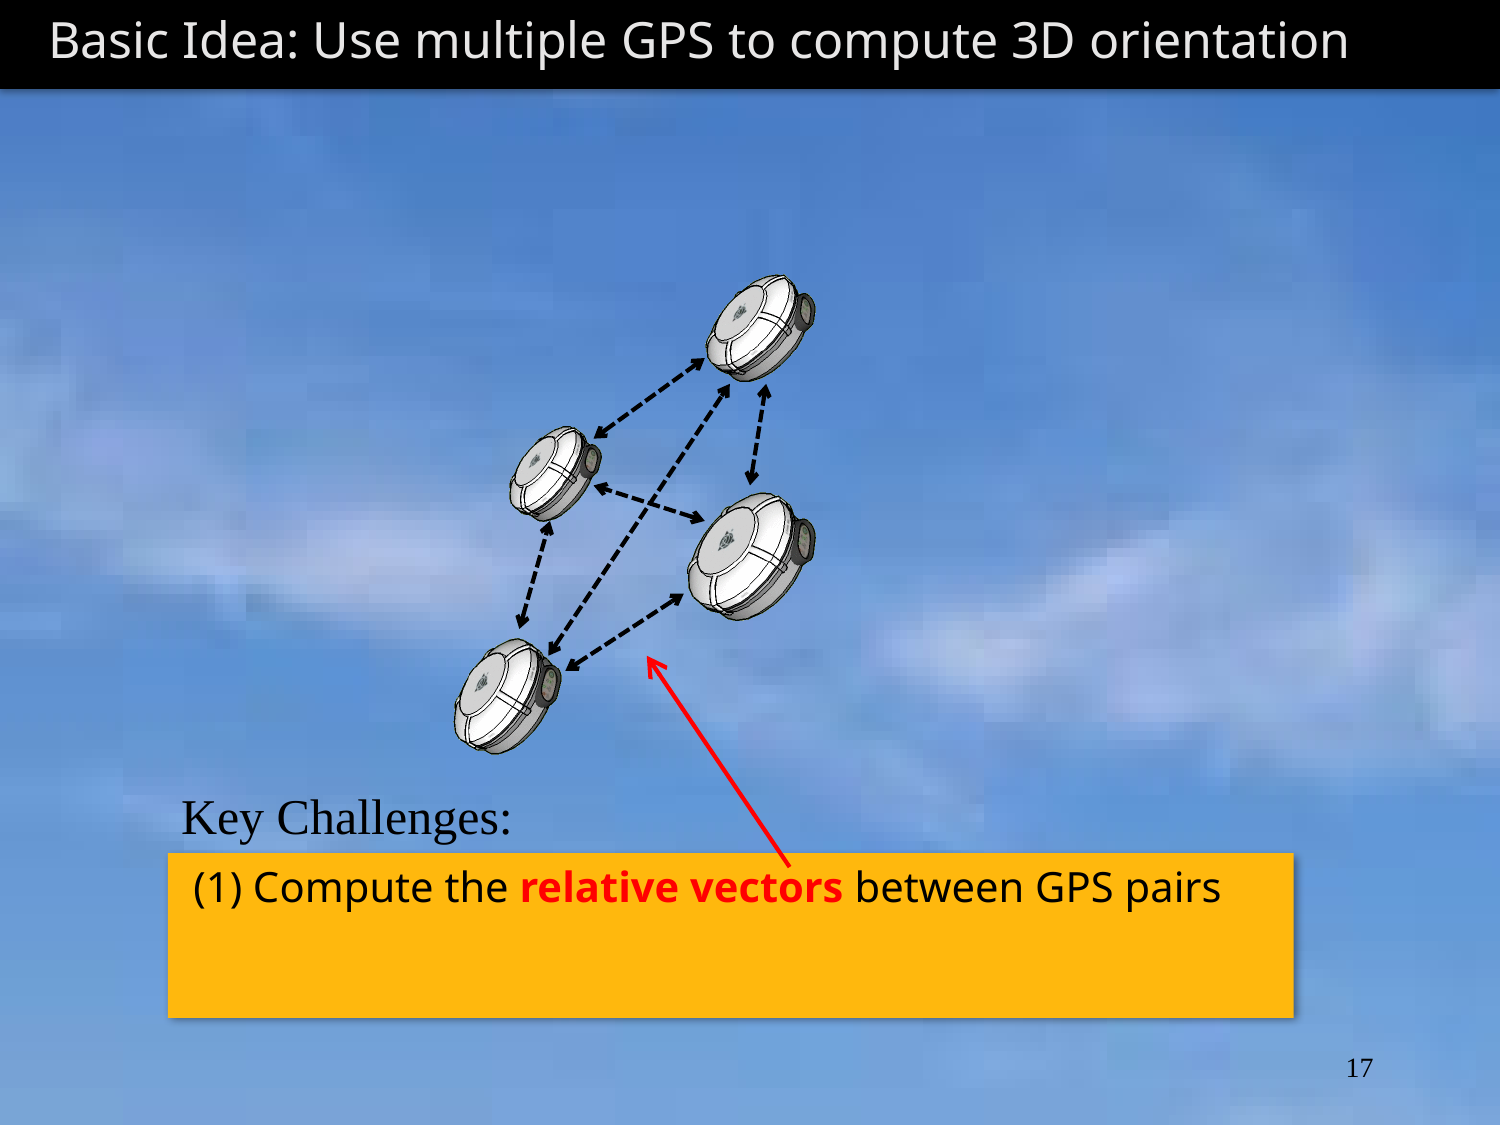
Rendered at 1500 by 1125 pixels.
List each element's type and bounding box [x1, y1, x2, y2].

text_box [612, 689, 825, 834]
text_box [519, 357, 767, 672]
picture [0, 90, 1500, 1125]
text_box [0, 0, 1500, 90]
